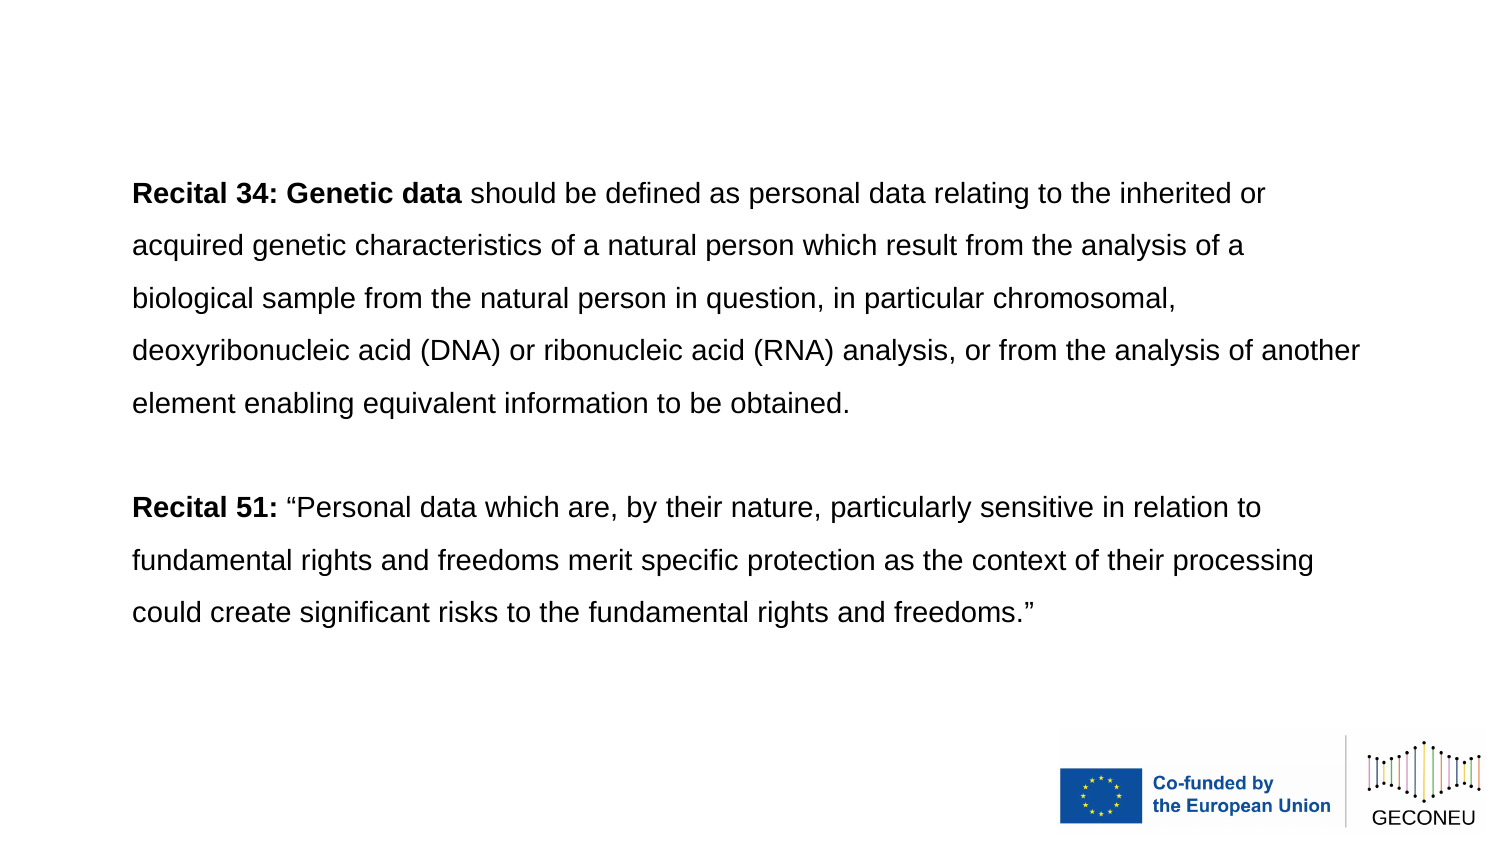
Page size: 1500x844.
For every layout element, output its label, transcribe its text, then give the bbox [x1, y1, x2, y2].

picture [1057, 727, 1485, 835]
list Recital 34: Genetic data should be defined as personal data relating to the inherited or acquired genetic characteristics of a natural person which result from the analysis of a biological sample from the natural person in question, in particular chromosomal, deoxyribonucleic acid (DNA) or ribonucleic acid (RNA) analysis, or from the analysis of another element enabling equivalent information to be obtained. Recital 51: “Personal data which are, by their nature, particularly sensitive in relation to fundamental rights and freedoms merit specific protection as the context of their processing could create significant risks to the fundamental rights and freedoms.” [116, 141, 1383, 703]
